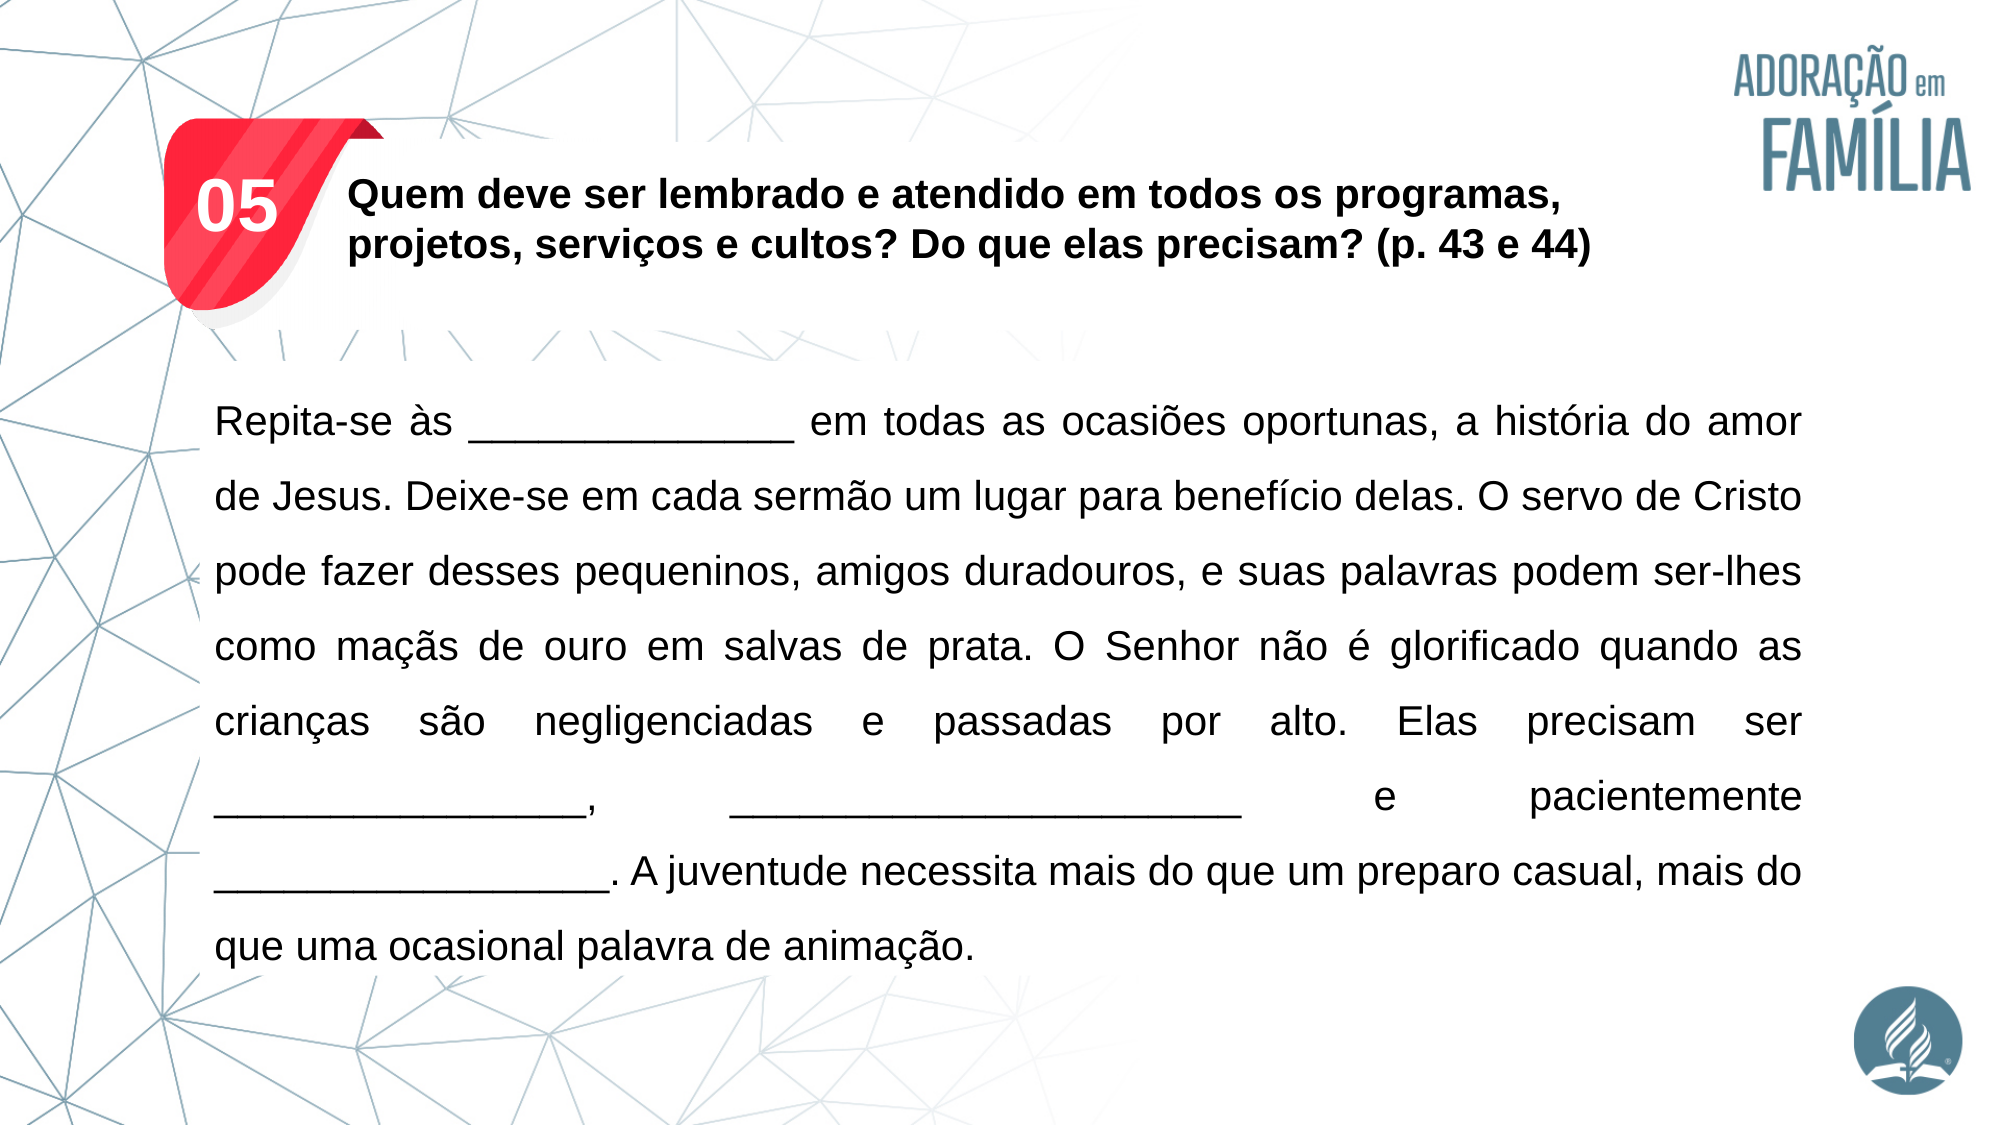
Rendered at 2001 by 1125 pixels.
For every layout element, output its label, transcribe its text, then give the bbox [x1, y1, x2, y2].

picture [0, 0, 2001, 1125]
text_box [164, 118, 1266, 330]
text_box Repita-se às ______________ em todas as ocasiões oportunas, a história do amor de Jesus. Deixe-se em cada sermão um lugar para benefício delas. O servo de Cristo pode fazer desses pequeninos, amigos duradouros, e suas palavras podem ser-lhes como maçãs de ouro em salvas de prata. O Senhor não é glorificado quando as crianças são negligenciadas e passadas por alto. Elas precisam ser ________________, ______________________ e pacientemente _________________. A juventude necessita mais do que um preparo casual, mais do que uma ocasional palavra de animação. [199, 360, 1819, 976]
text_box Quem deve ser lembrado e atendido em todos os programas, projetos, serviços e cultos? Do que elas precisam? (p. 43 e 44) [1266, 159, 1746, 275]
